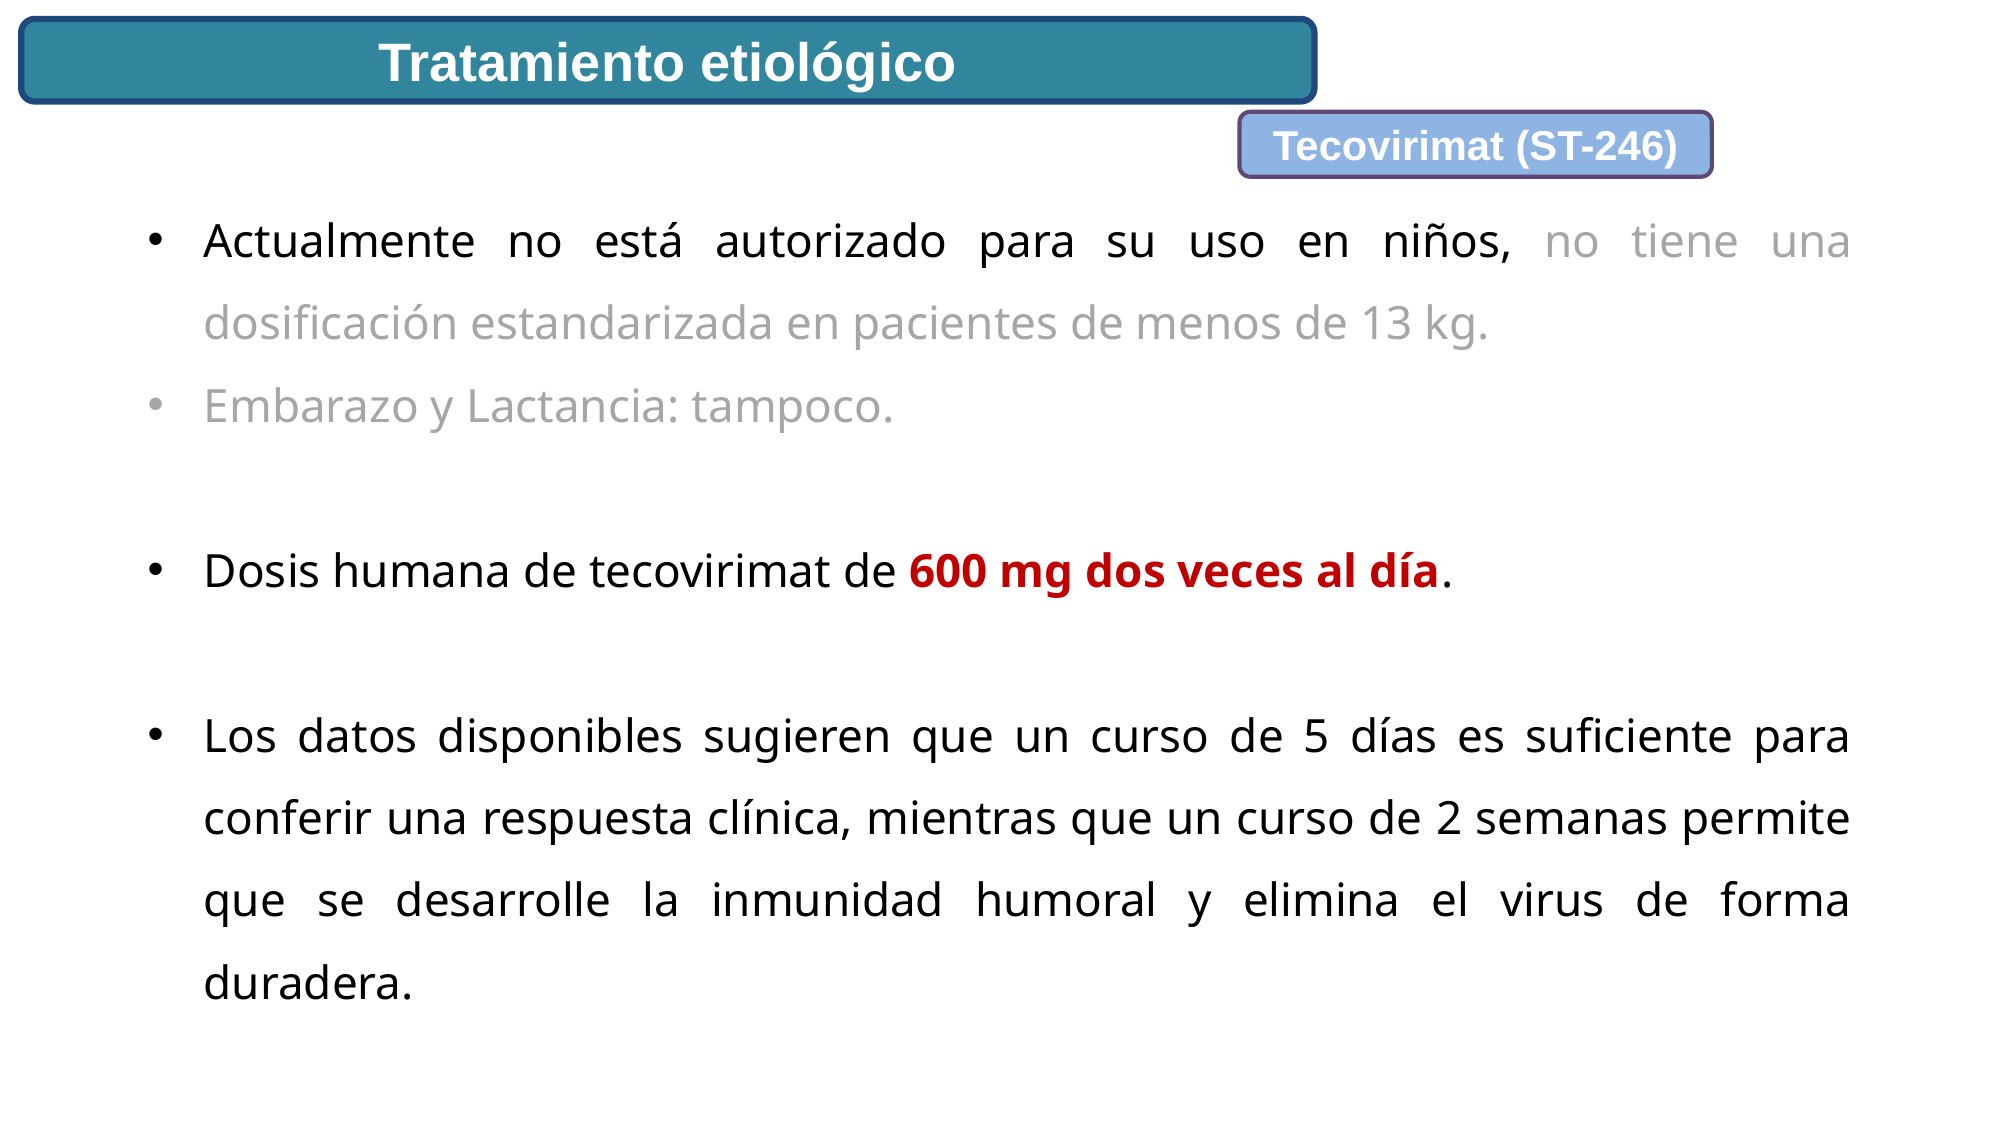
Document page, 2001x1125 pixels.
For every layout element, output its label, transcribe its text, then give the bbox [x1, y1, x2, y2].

text_box Tratamiento etiológico [19, 16, 1317, 104]
text_box Tecovirimat (ST-246) [1237, 109, 1714, 179]
text_box Actualmente no está autorizado para su uso en niños, no tiene una dosificación estandarizada en pacientes de menos de 13 kg. Embarazo y Lactancia: tampoco. Dosis humana de tecovirimat de 600 mg dos veces al día. Los datos disponibles sugieren que un curso de 5 días es suficiente para conferir una respuesta clínica, mientras que un curso de 2 semanas permite que se desarrolle la inmunidad humoral y elimina el virus de forma duradera. No se han observado ortopoxvirus con resistencias adquiridas naturalmente [132, 176, 1868, 1125]
